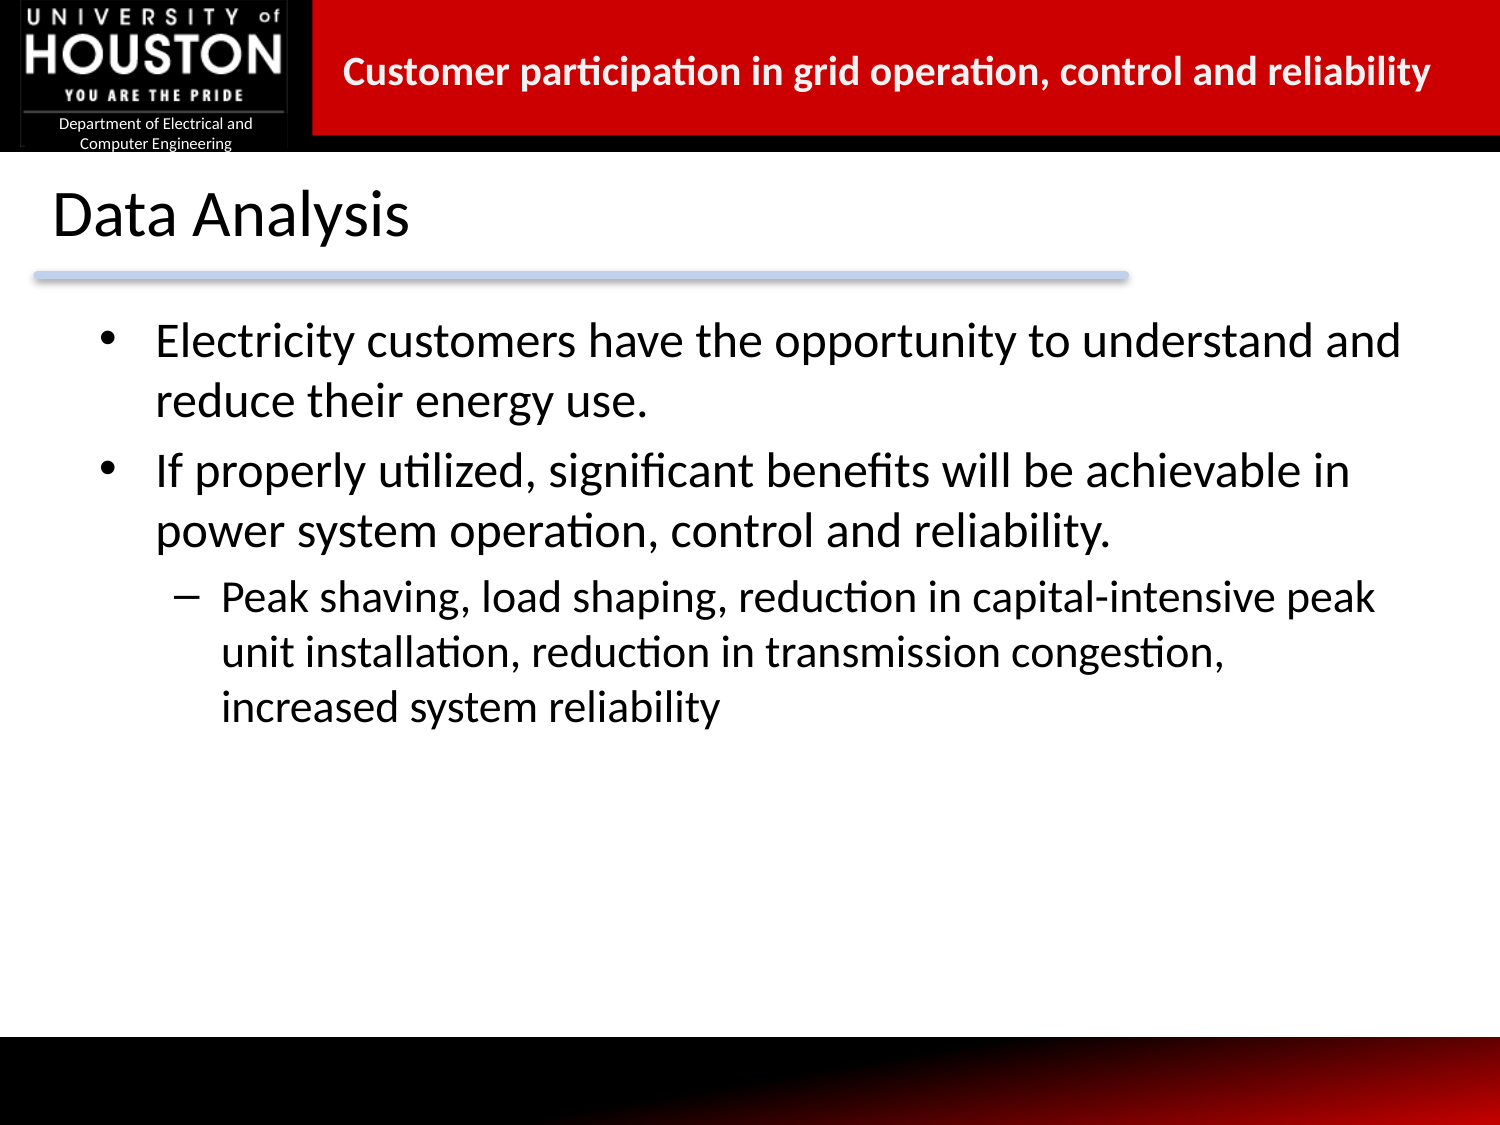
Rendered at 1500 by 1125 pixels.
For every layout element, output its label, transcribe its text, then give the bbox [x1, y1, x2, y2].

list Electricity customers have the opportunity to understand and reduce their energy use. If properly utilized, significant benefits will be achievable in power system operation, control and reliability. Peak shaving, load shaping, reduction in capital-intensive peak unit installation, reduction in transmission congestion, increased system reliability [75, 299, 1425, 1000]
text_box Department of Electrical and Computer Engineering [23, 112, 290, 154]
title Data Analysis [37, 162, 1175, 288]
list Customer participation in grid operation, control and reliability [312, 24, 1463, 113]
picture [20, 0, 288, 147]
